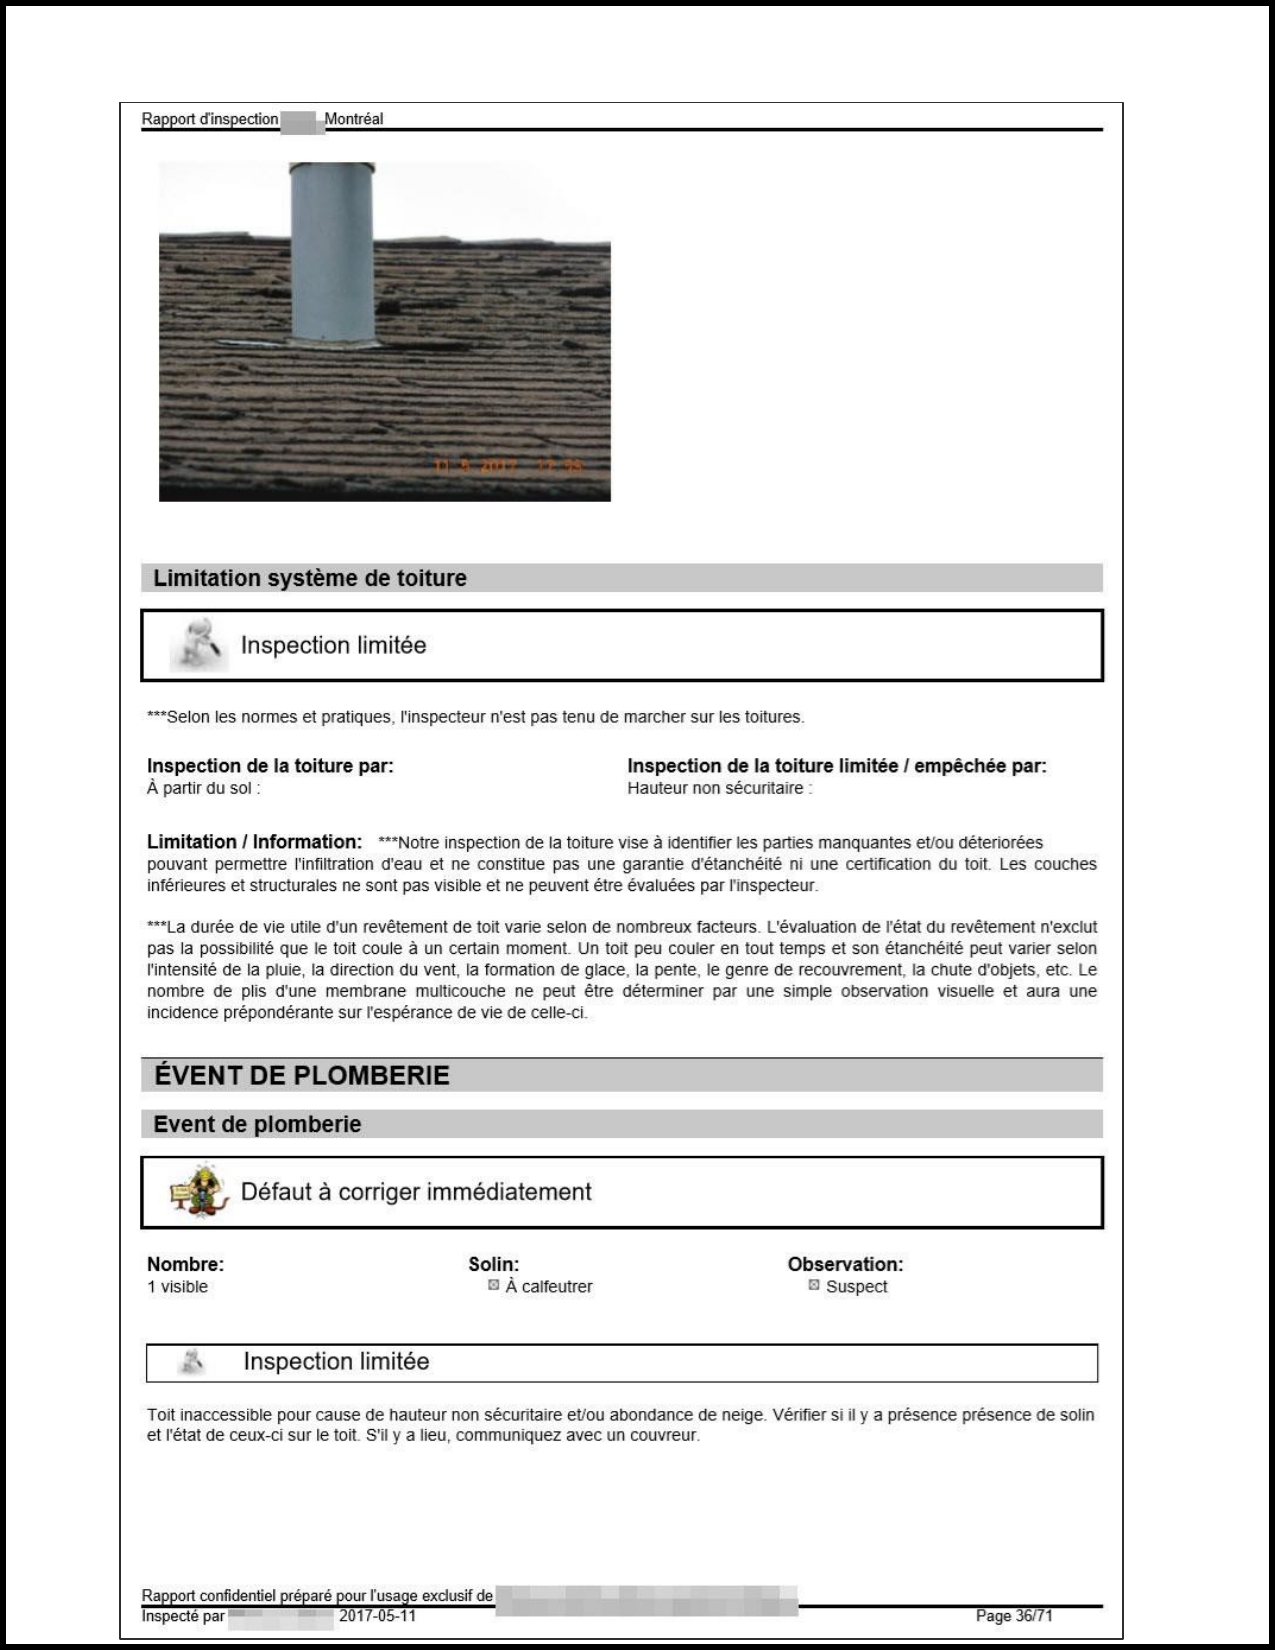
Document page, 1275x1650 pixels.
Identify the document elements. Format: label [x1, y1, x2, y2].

text_box [119, 102, 1124, 1639]
